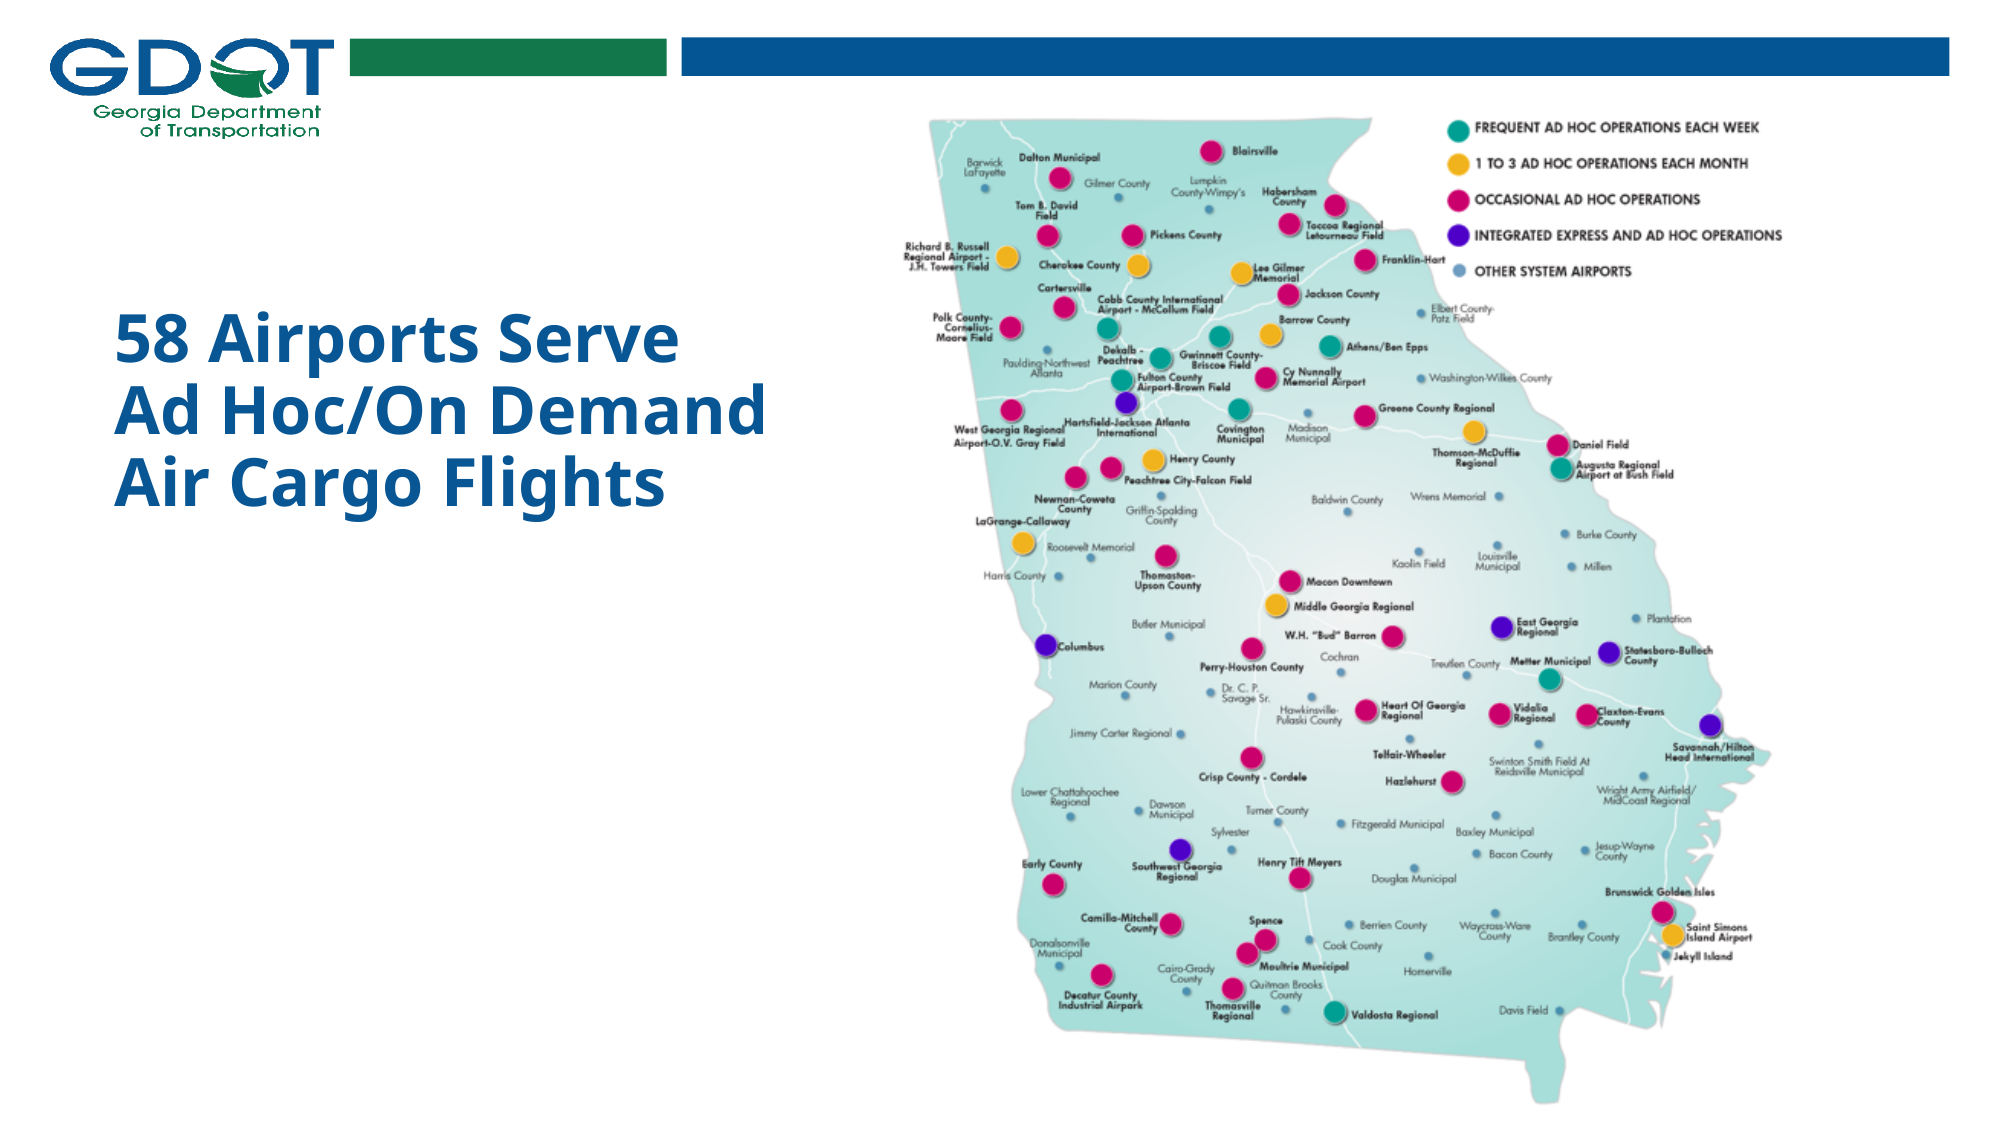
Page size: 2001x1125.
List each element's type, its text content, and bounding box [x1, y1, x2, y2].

picture [50, 37, 334, 139]
picture [882, 79, 1811, 1125]
title 58 Airports Serve Ad Hoc/On Demand Air Cargo Flights [99, 271, 882, 528]
